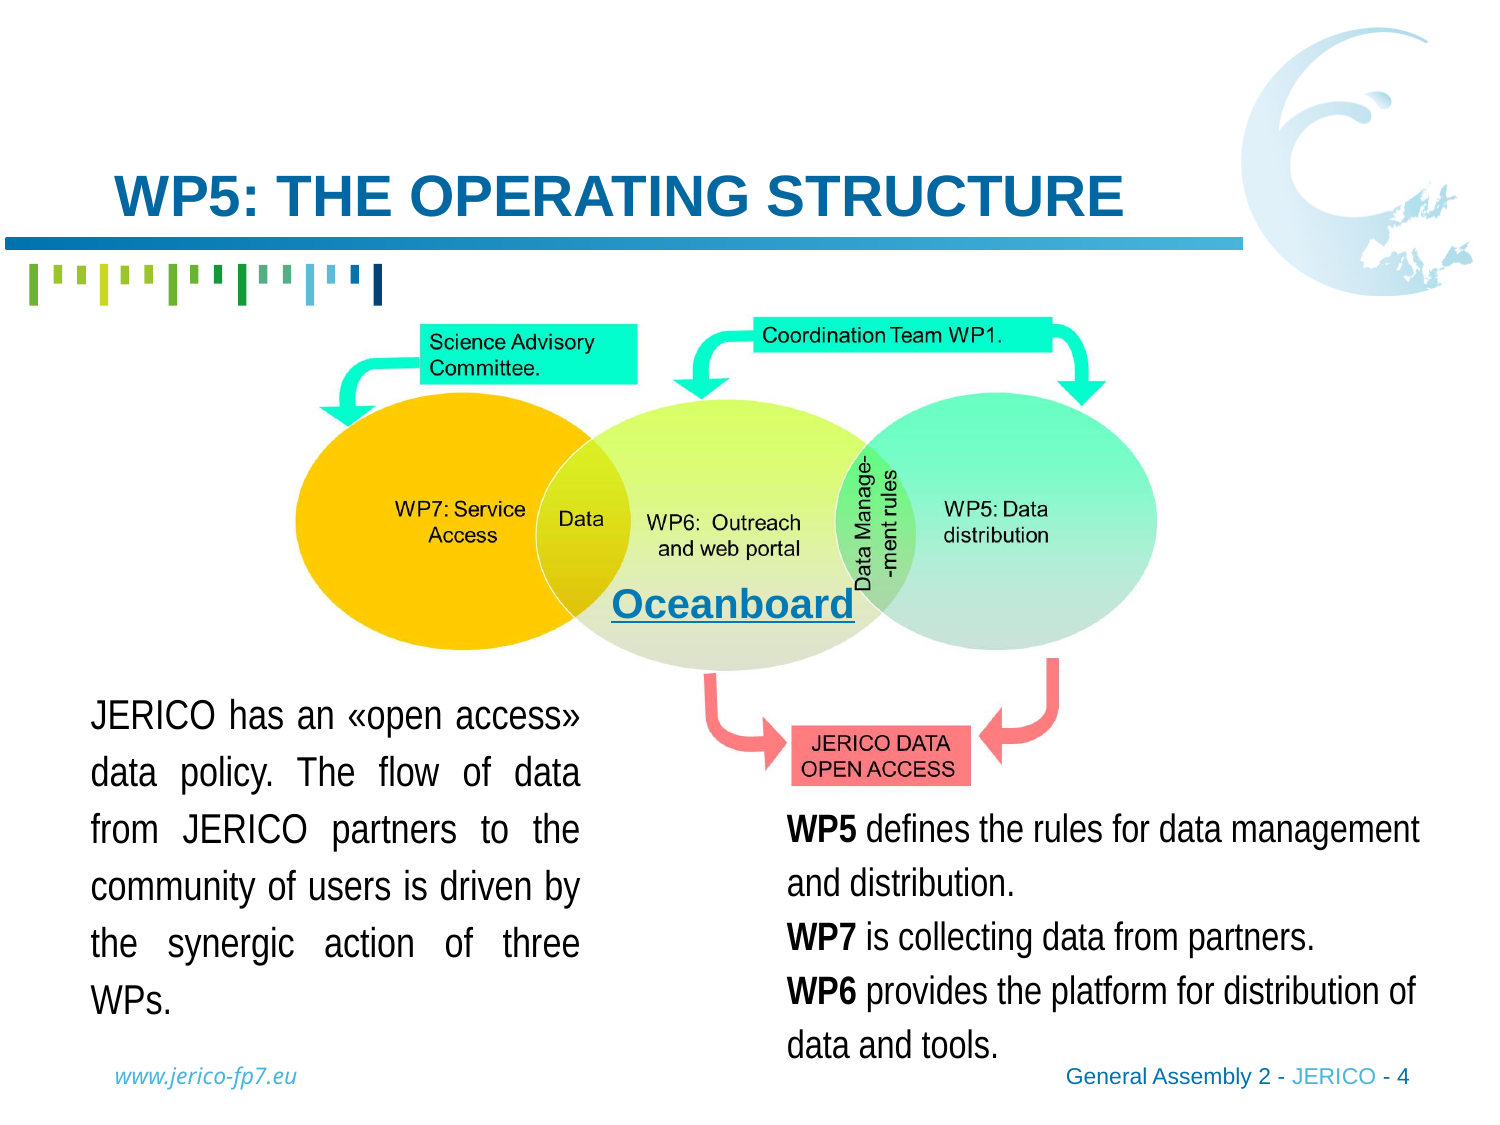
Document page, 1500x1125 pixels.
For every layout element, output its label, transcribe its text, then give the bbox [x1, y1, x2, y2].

title WP5: the operating structure [99, 49, 1213, 238]
picture [1235, 24, 1475, 300]
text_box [75, 314, 1458, 1078]
